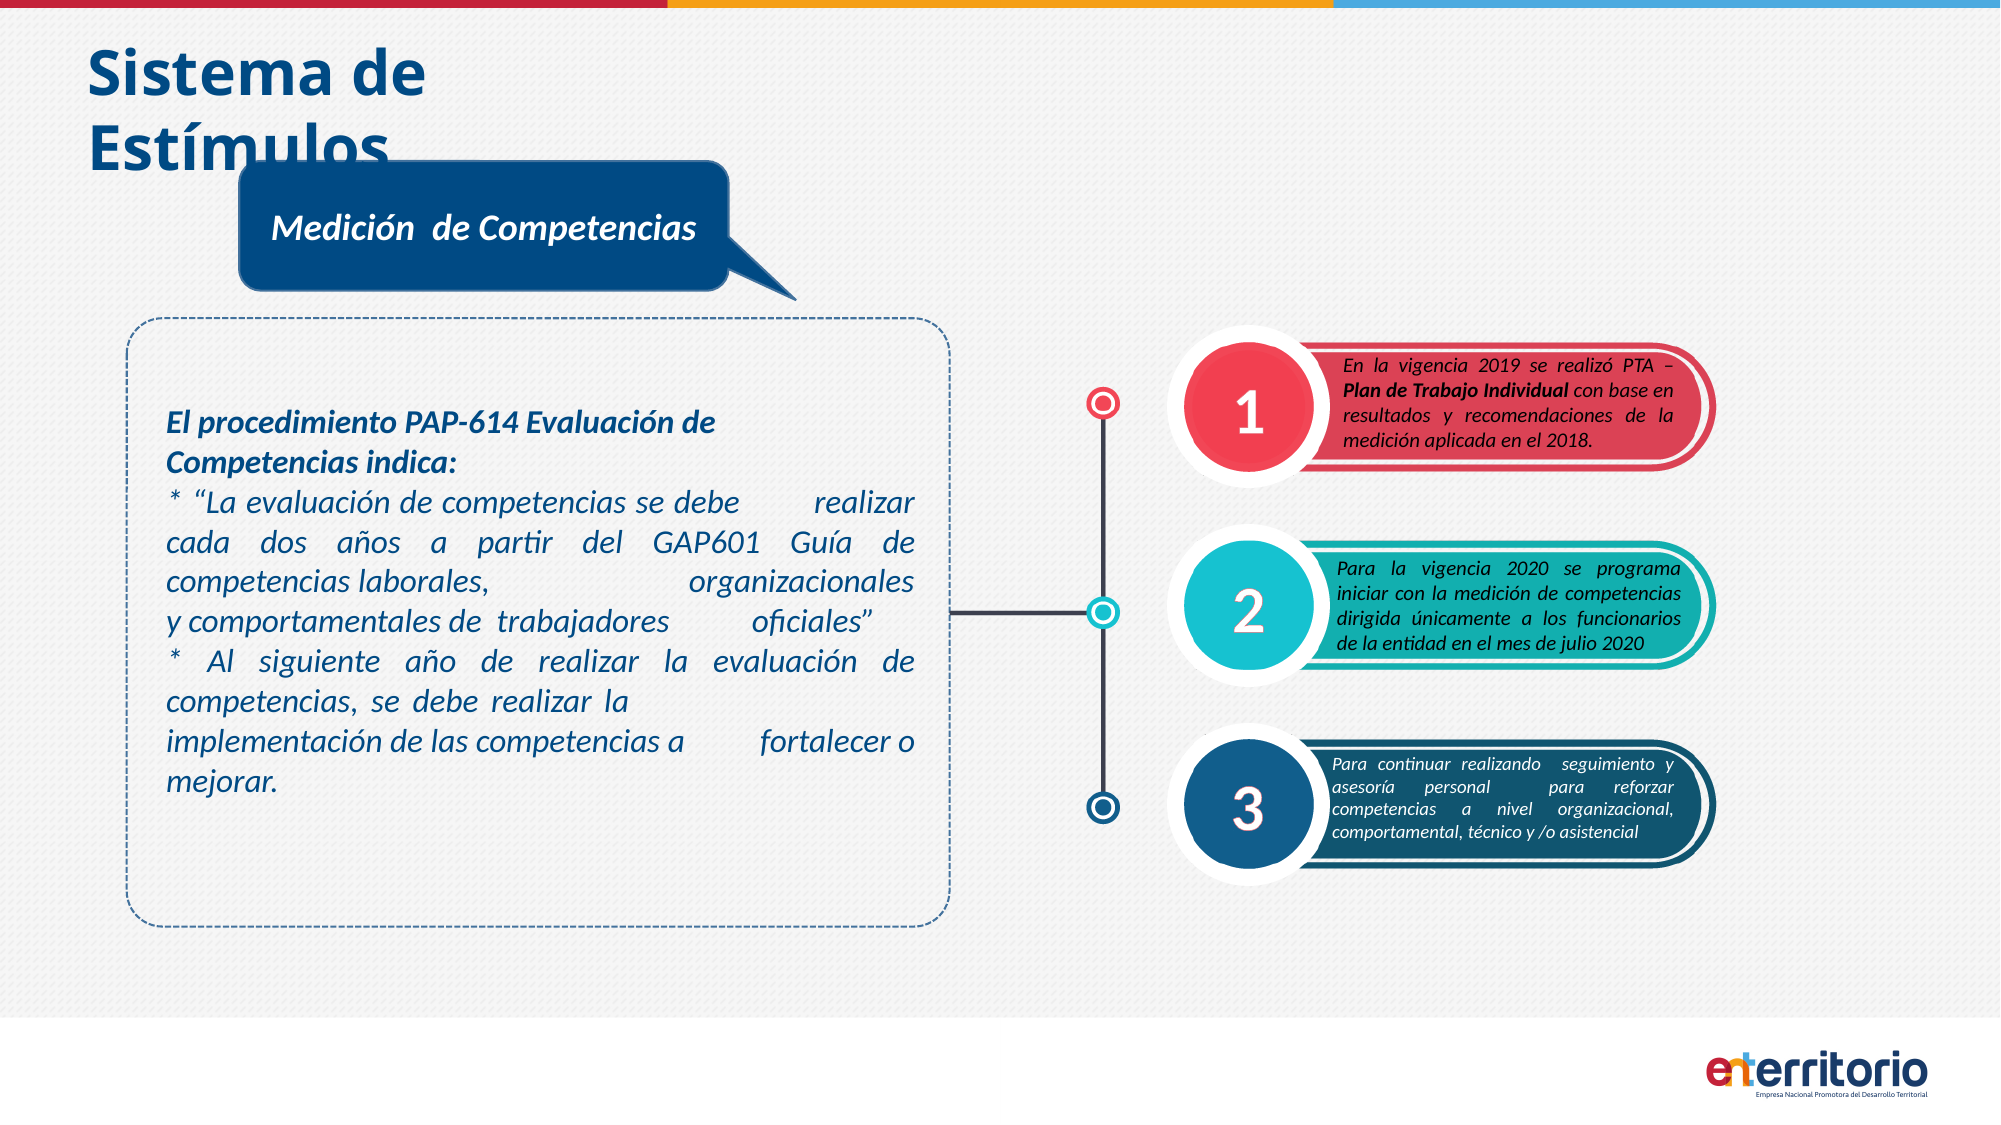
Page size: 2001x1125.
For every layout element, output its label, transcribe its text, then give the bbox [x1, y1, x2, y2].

text_box [125, 317, 951, 928]
text_box El procedimiento PAP-614 Evaluación de Competencias indica: * “La evaluación de competencias se debe realizar cada dos años a partir del GAP601 Guía de competencias laborales, organizacionales y comportamentales de trabajadores oficiales” * Al siguiente año de realizar la evaluación de competencias, se debe realizar la implementación de las competencias a fortalecer o mejorar. [151, 392, 932, 807]
text_box Medición de Competencias [255, 195, 712, 256]
picture [0, 0, 2001, 1125]
text_box [238, 160, 797, 302]
text_box Sistema de Estímulos [72, 25, 669, 191]
